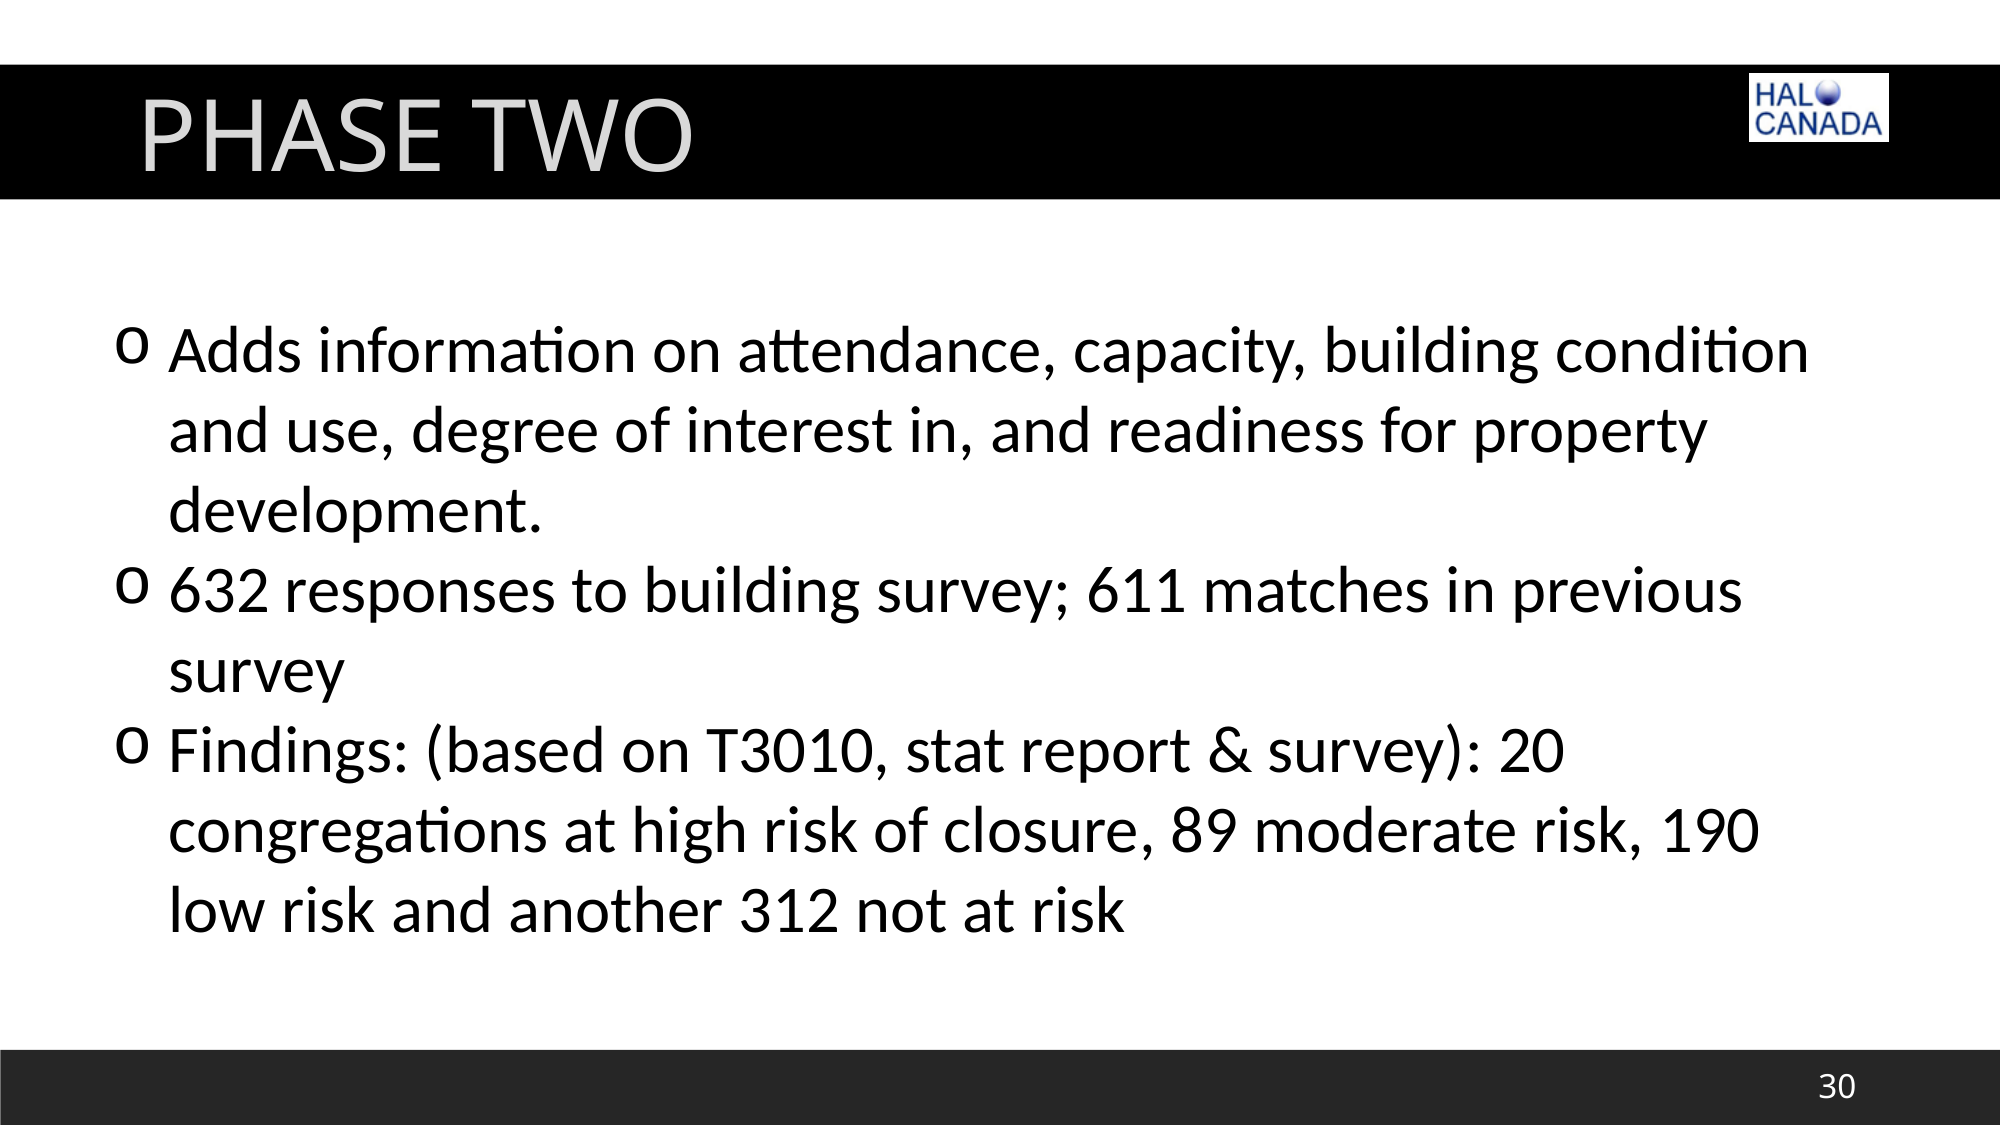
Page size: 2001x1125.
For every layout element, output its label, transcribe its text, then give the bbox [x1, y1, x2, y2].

text_box PHASE TWO [0, 64, 2000, 200]
slide_number 30 [1803, 1057, 1932, 1118]
picture [1749, 72, 1890, 142]
text_box Adds information on attendance, capacity, building condition and use, degree of interest in, and readiness for property development. 632 responses to building survey; 611 matches in previous survey Findings: (based on T3010, stat report & survey): 20 congregations at high risk of closure, 89 moderate risk, 190 low risk and another 312 not at risk [97, 298, 1868, 953]
